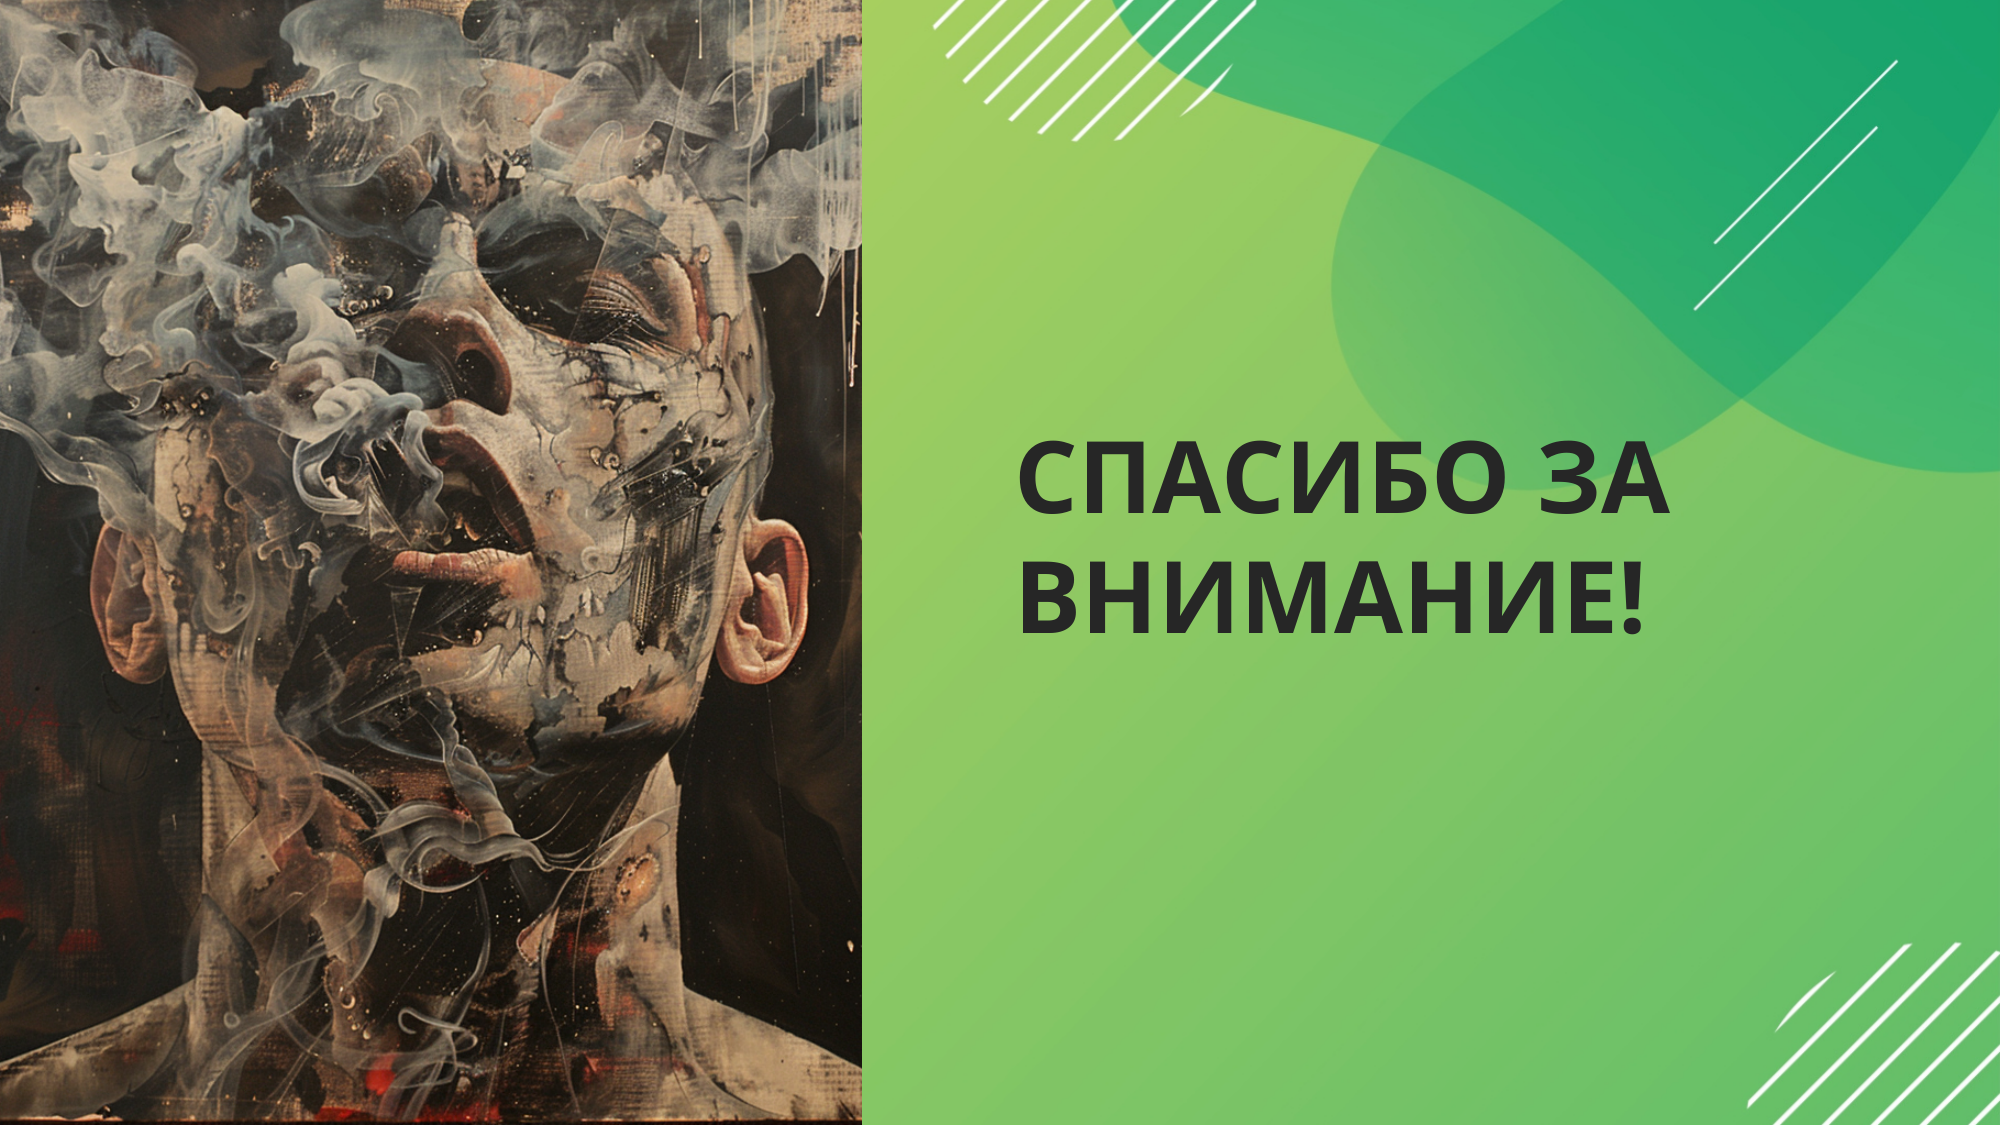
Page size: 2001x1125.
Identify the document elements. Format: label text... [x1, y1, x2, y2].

text_box СПАСИБО ЗА ВНИМАНИЕ! [999, 406, 1904, 624]
picture [0, 0, 862, 1125]
